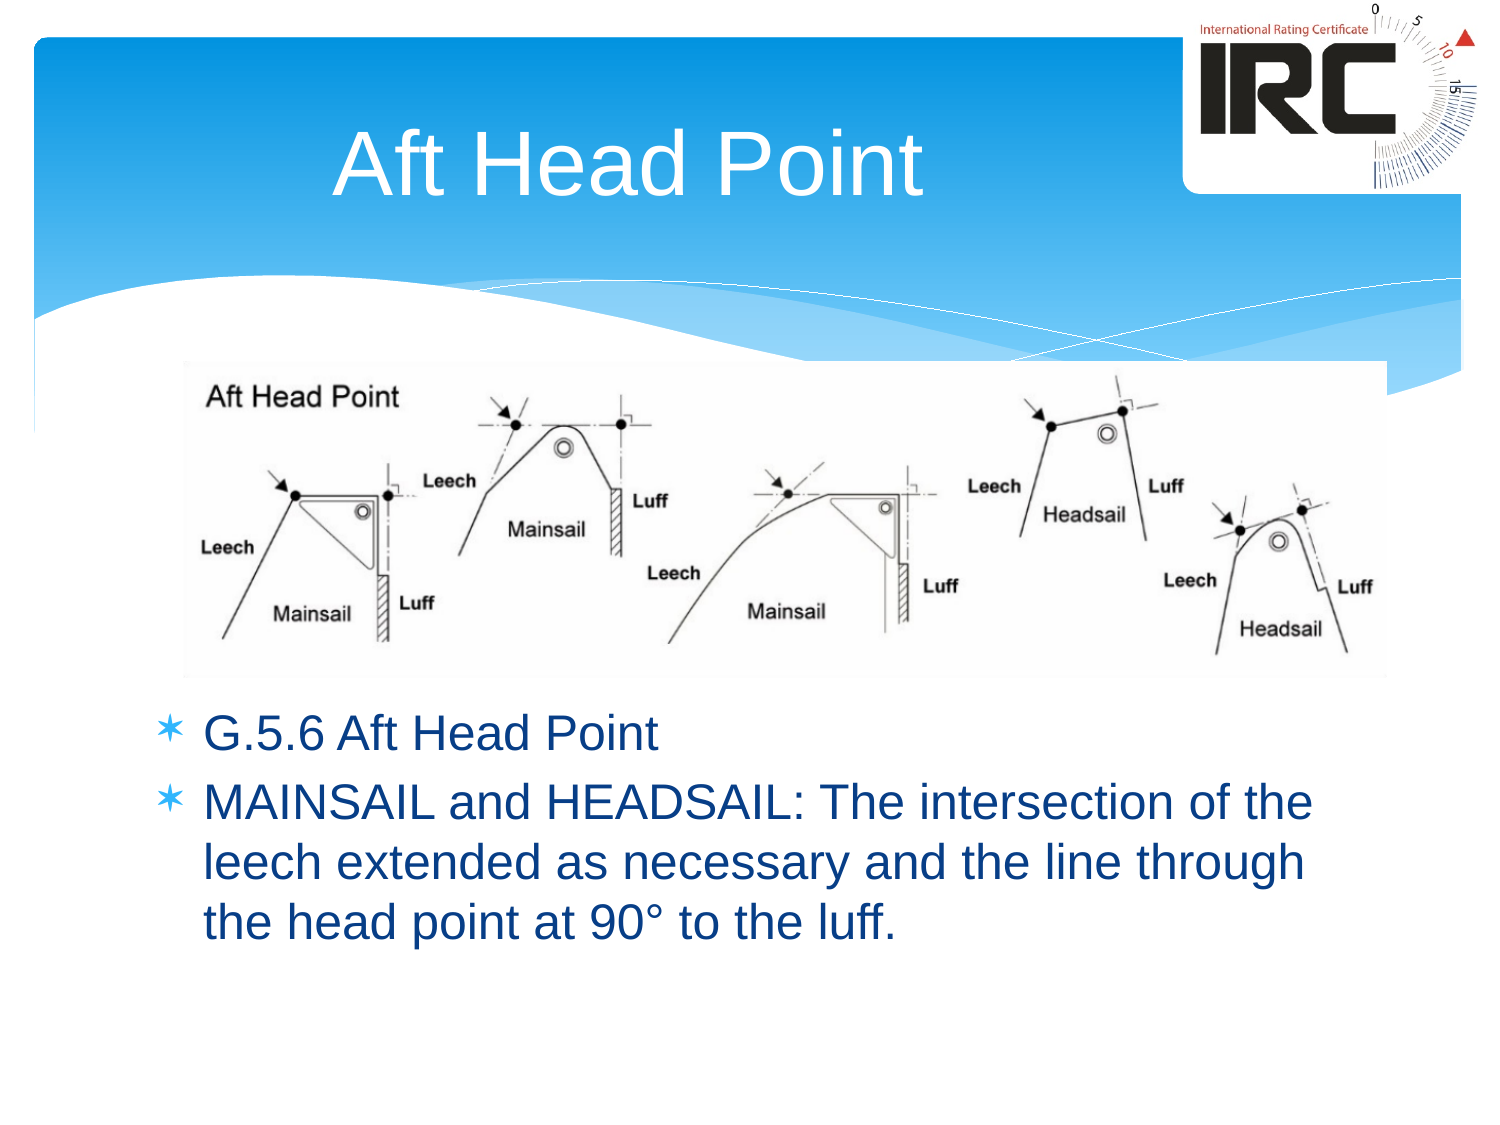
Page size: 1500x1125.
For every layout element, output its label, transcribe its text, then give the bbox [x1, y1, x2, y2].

picture [182, 361, 1387, 678]
title Aft Head Point [75, 55, 1183, 261]
picture [1182, 0, 1496, 194]
list G.5.6 Aft Head Point MAINSAIL and HEADSAIL: The intersection of the leech extended as necessary and the line through the head point at 90° to the luff. [143, 692, 1359, 1005]
